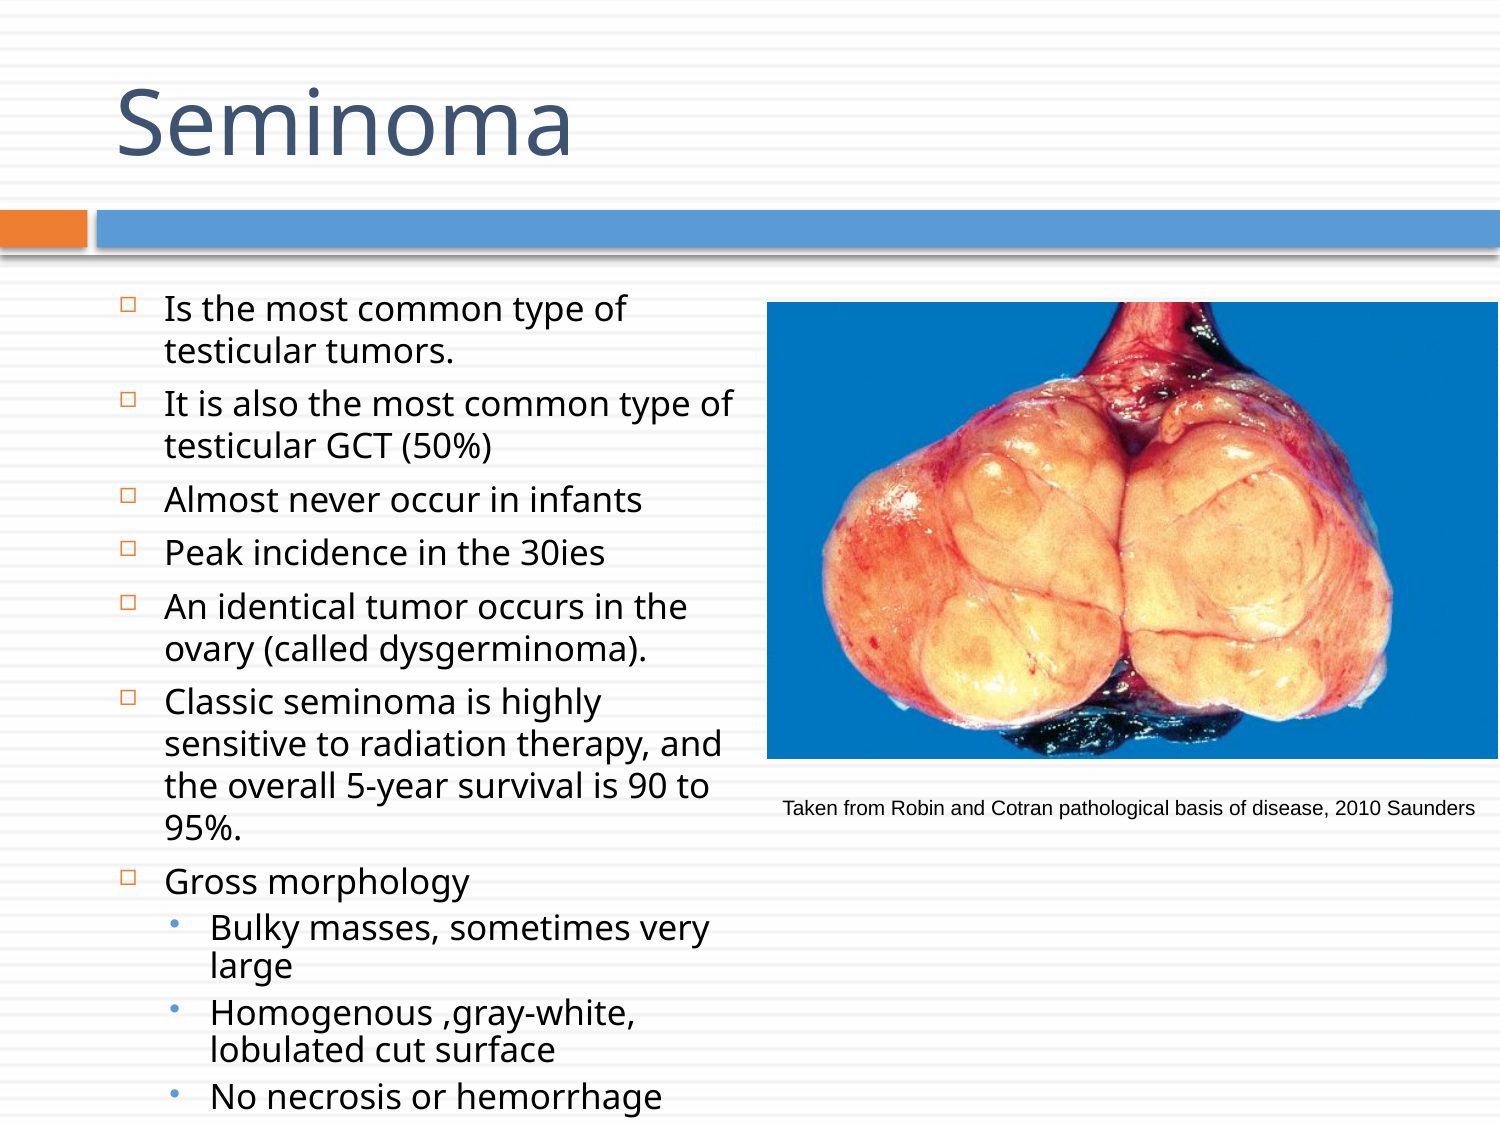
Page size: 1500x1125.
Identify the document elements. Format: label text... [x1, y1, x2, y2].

list Is the most common type of testicular tumors. It is also the most common type of testicular GCT (50%) Almost never occur in infants Peak incidence in the 30ies An identical tumor occurs in the ovary (called dysgerminoma). Classic seminoma is highly sensitive to radiation therapy, and the overall 5-year survival is 90 to 95%. Gross morphology Bulky masses, sometimes very large Homogenous ,gray-white, lobulated cut surface No necrosis or hemorrhage [103, 278, 754, 1125]
picture [767, 302, 1498, 759]
title Seminoma [100, 37, 1438, 200]
text_box Taken from Robin and Cotran pathological basis of disease, 2010 Saunders [767, 786, 1500, 827]
